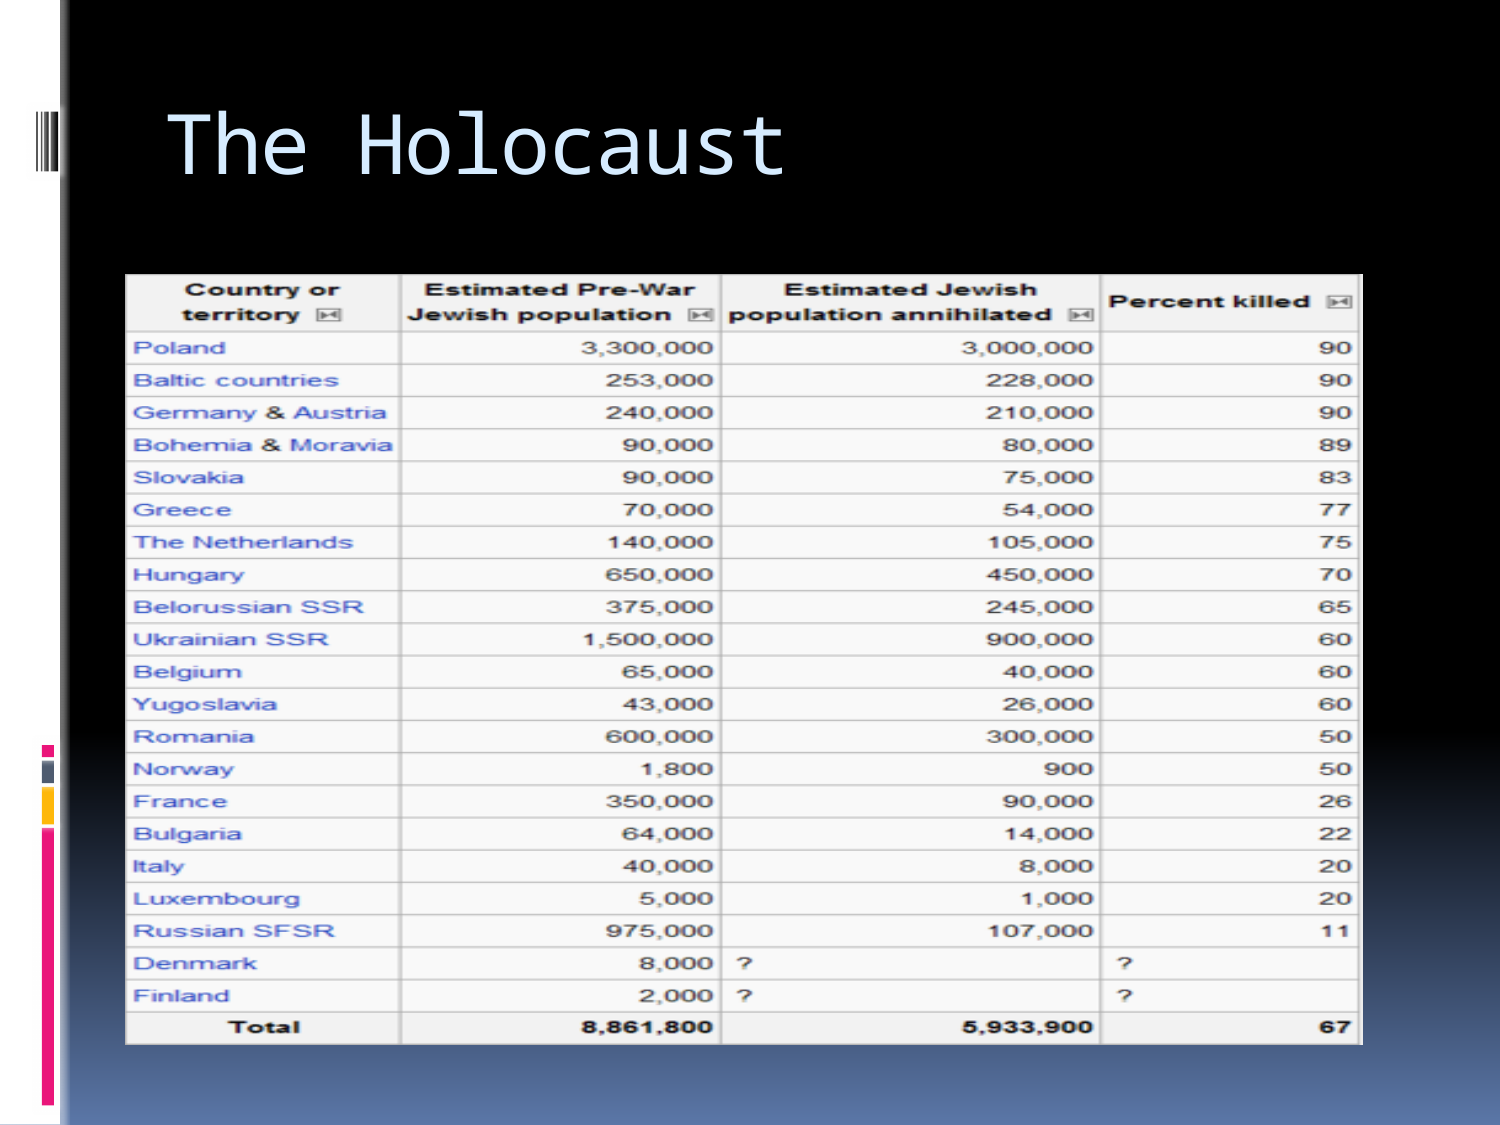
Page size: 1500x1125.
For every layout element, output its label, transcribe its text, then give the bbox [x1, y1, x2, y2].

title The Holocaust [150, 84, 1425, 235]
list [124, 274, 1363, 1046]
